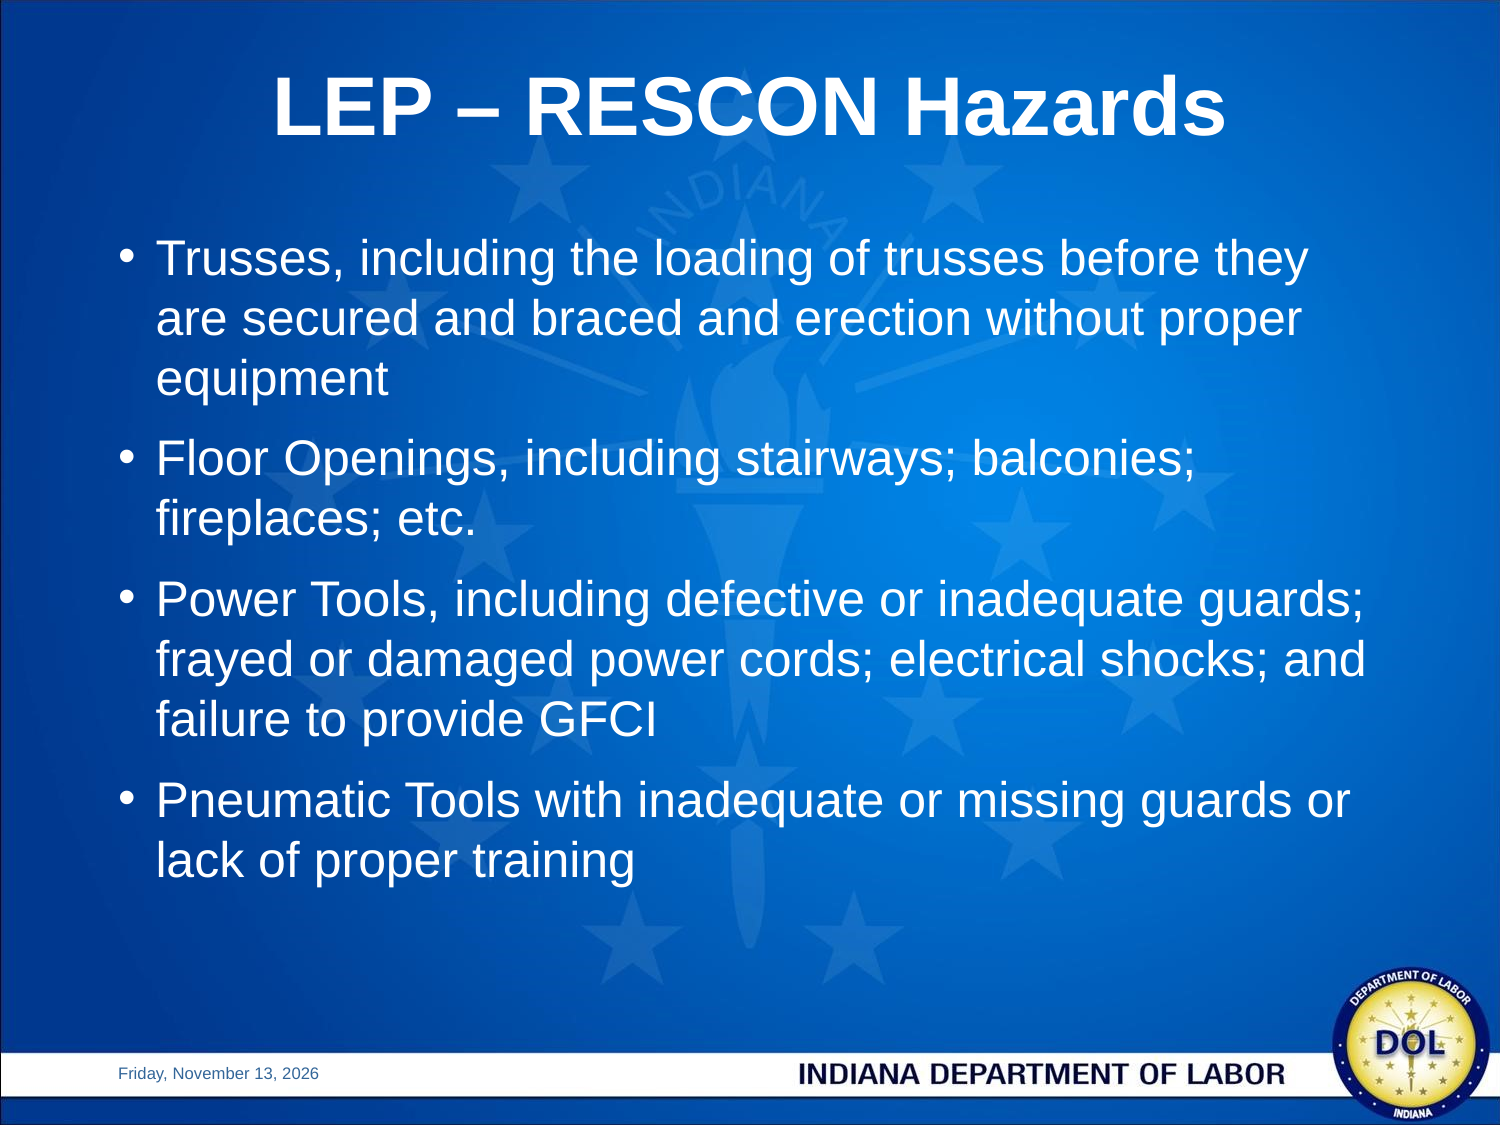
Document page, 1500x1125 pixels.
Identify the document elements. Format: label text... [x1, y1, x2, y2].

title LEP – RESCON Hazards [103, 0, 1397, 217]
list Trusses, including the loading of trusses before they are secured and braced and erection without proper equipment Floor Openings, including stairways; balconies; fireplaces; etc. Power Tools, including defective or inadequate guards; frayed or damaged power cords; electrical shocks; and failure to provide GFCI Pneumatic Tools with inadequate or missing guards or lack of proper training [103, 217, 1397, 1014]
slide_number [103, 1042, 441, 1103]
picture [0, 0, 1500, 1125]
